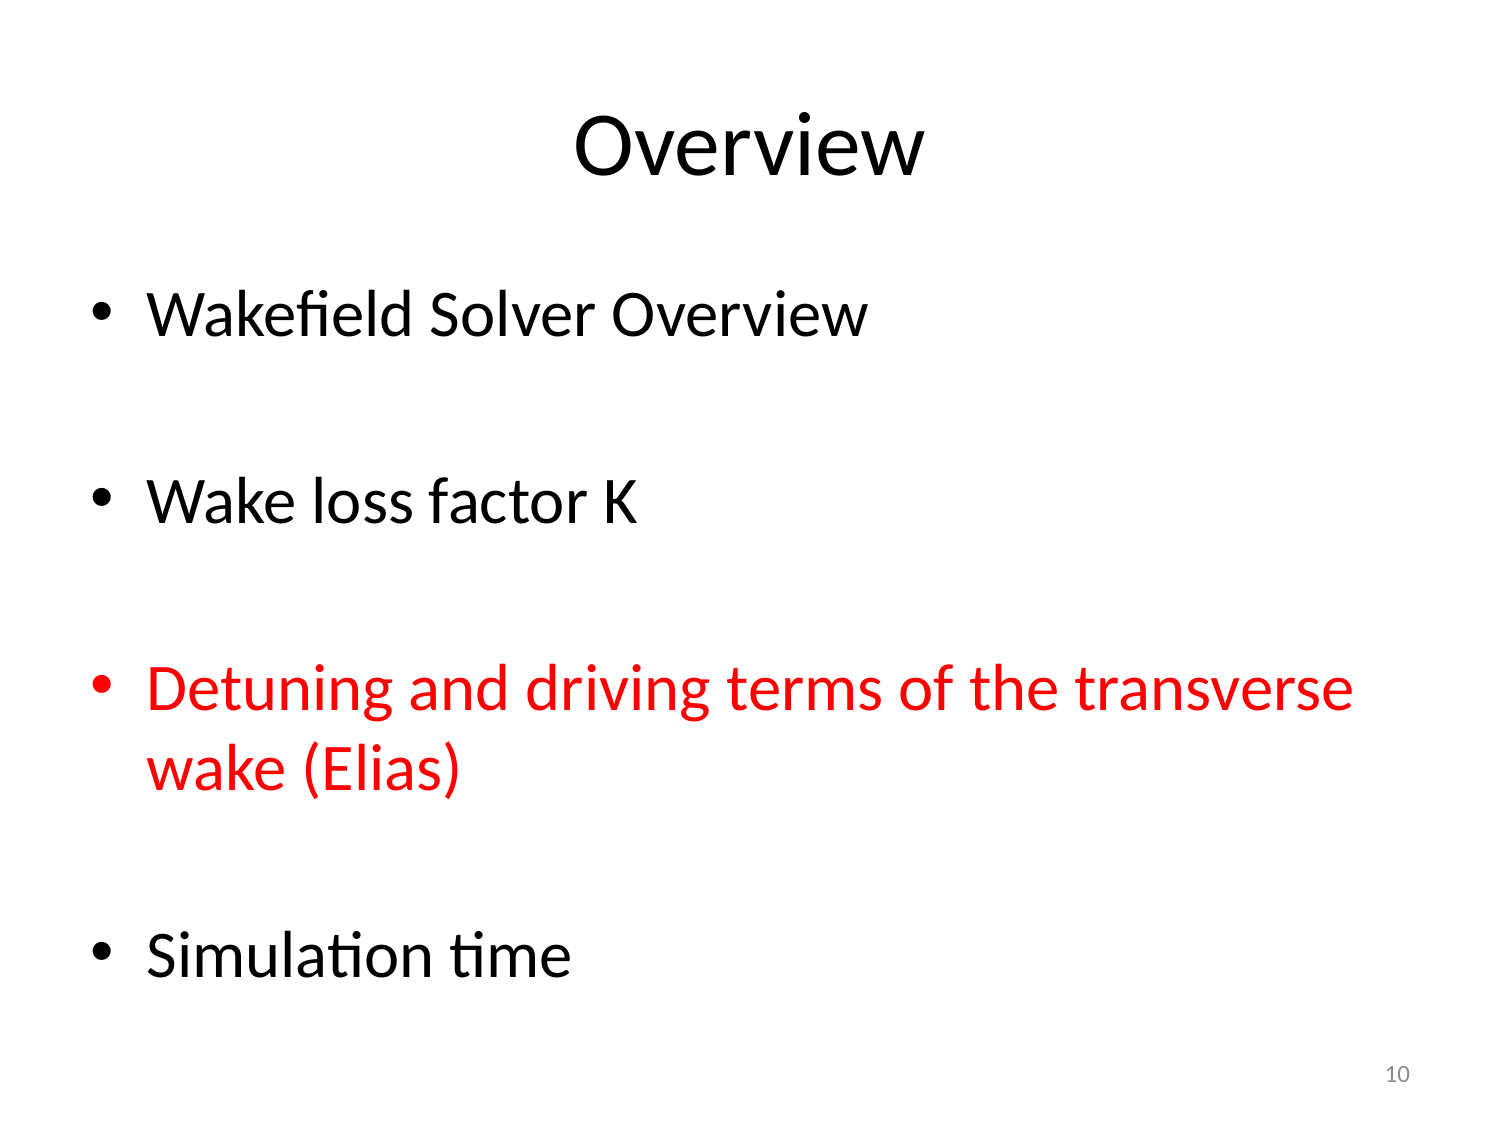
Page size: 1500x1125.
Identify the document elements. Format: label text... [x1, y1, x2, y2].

list Wakefield Solver Overview Wake loss factor K Detuning and driving terms of the transverse wake (Elias) Simulation time [75, 262, 1425, 1005]
title Overview [75, 45, 1425, 233]
slide_number 10 [1074, 1042, 1425, 1103]
